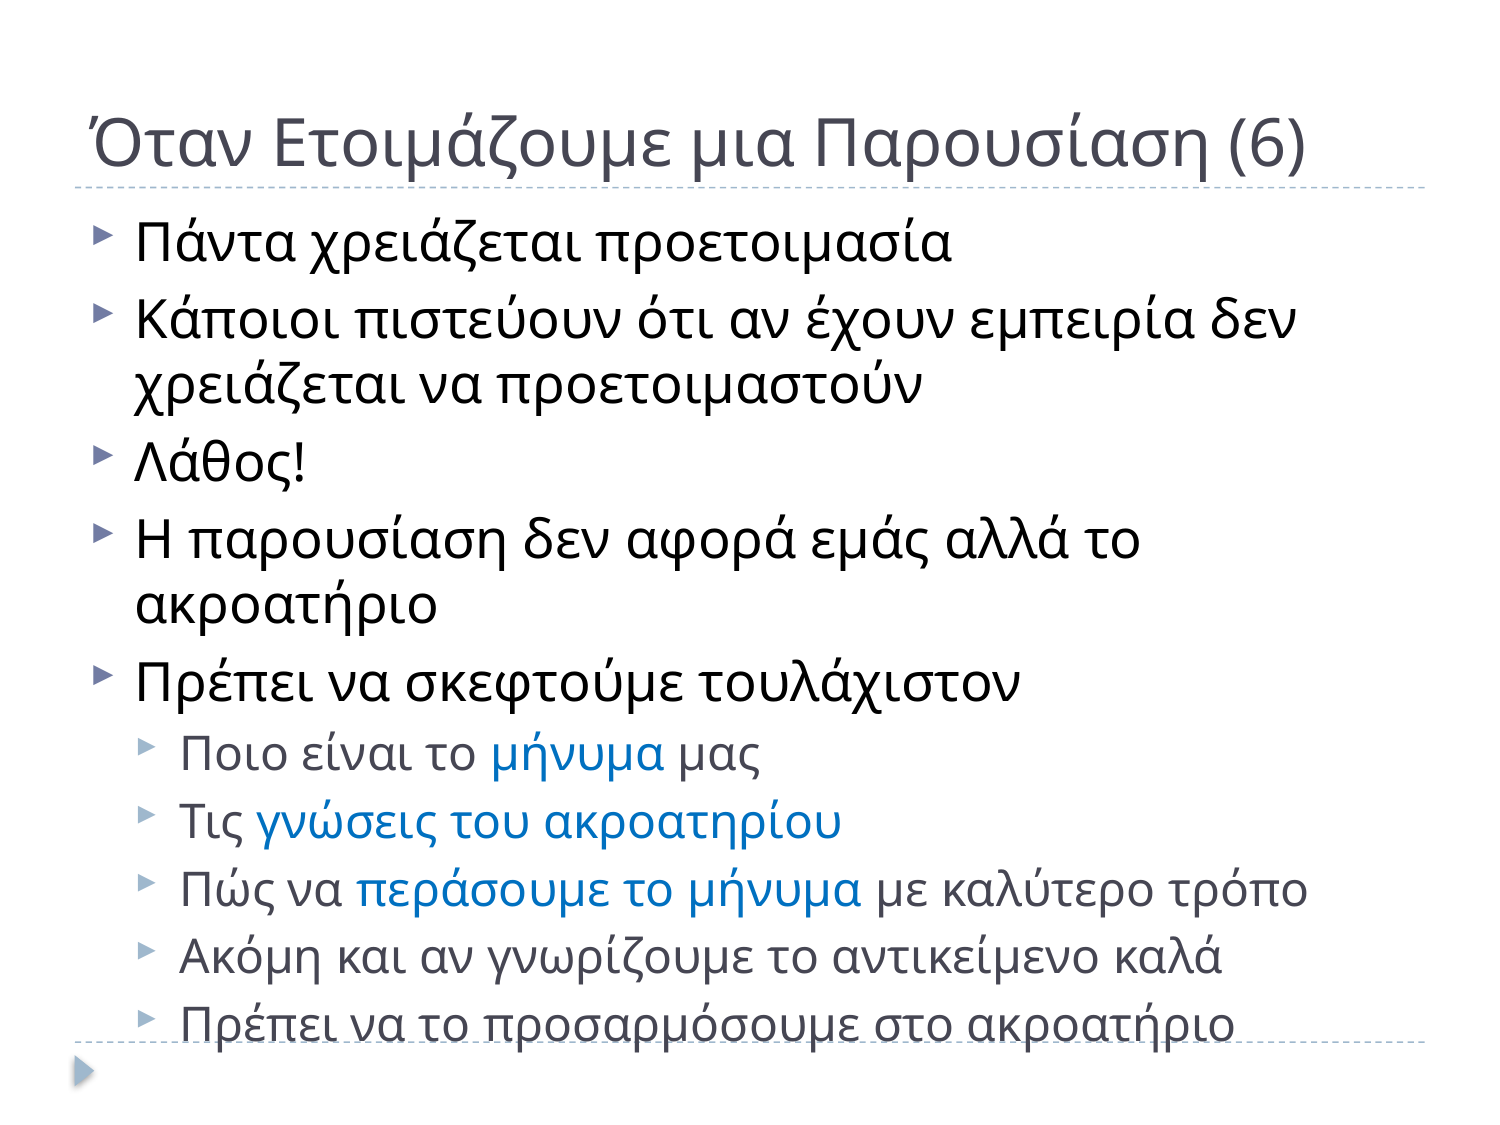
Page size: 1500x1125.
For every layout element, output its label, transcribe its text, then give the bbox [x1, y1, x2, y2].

list Πάντα χρειάζεται προετοιμασία Κάποιοι πιστεύουν ότι αν έχουν εμπειρία δεν χρειάζεται να προετοιμαστούν Λάθος! Η παρουσίαση δεν αφορά εμάς αλλά το ακροατήριο Πρέπει να σκεφτούμε τουλάχιστον Ποιο είναι το μήνυμα μας Τις γνώσεις του ακροατηρίου Πώς να περάσουμε το μήνυμα με καλύτερο τρόπο Ακόμη και αν γνωρίζουμε το αντικείμενο καλά Πρέπει να το προσαρμόσουμε στο ακροατήριο [75, 200, 1425, 1010]
title Όταν Ετοιμάζουμε μια Παρουσίαση (6) [75, 24, 1425, 188]
